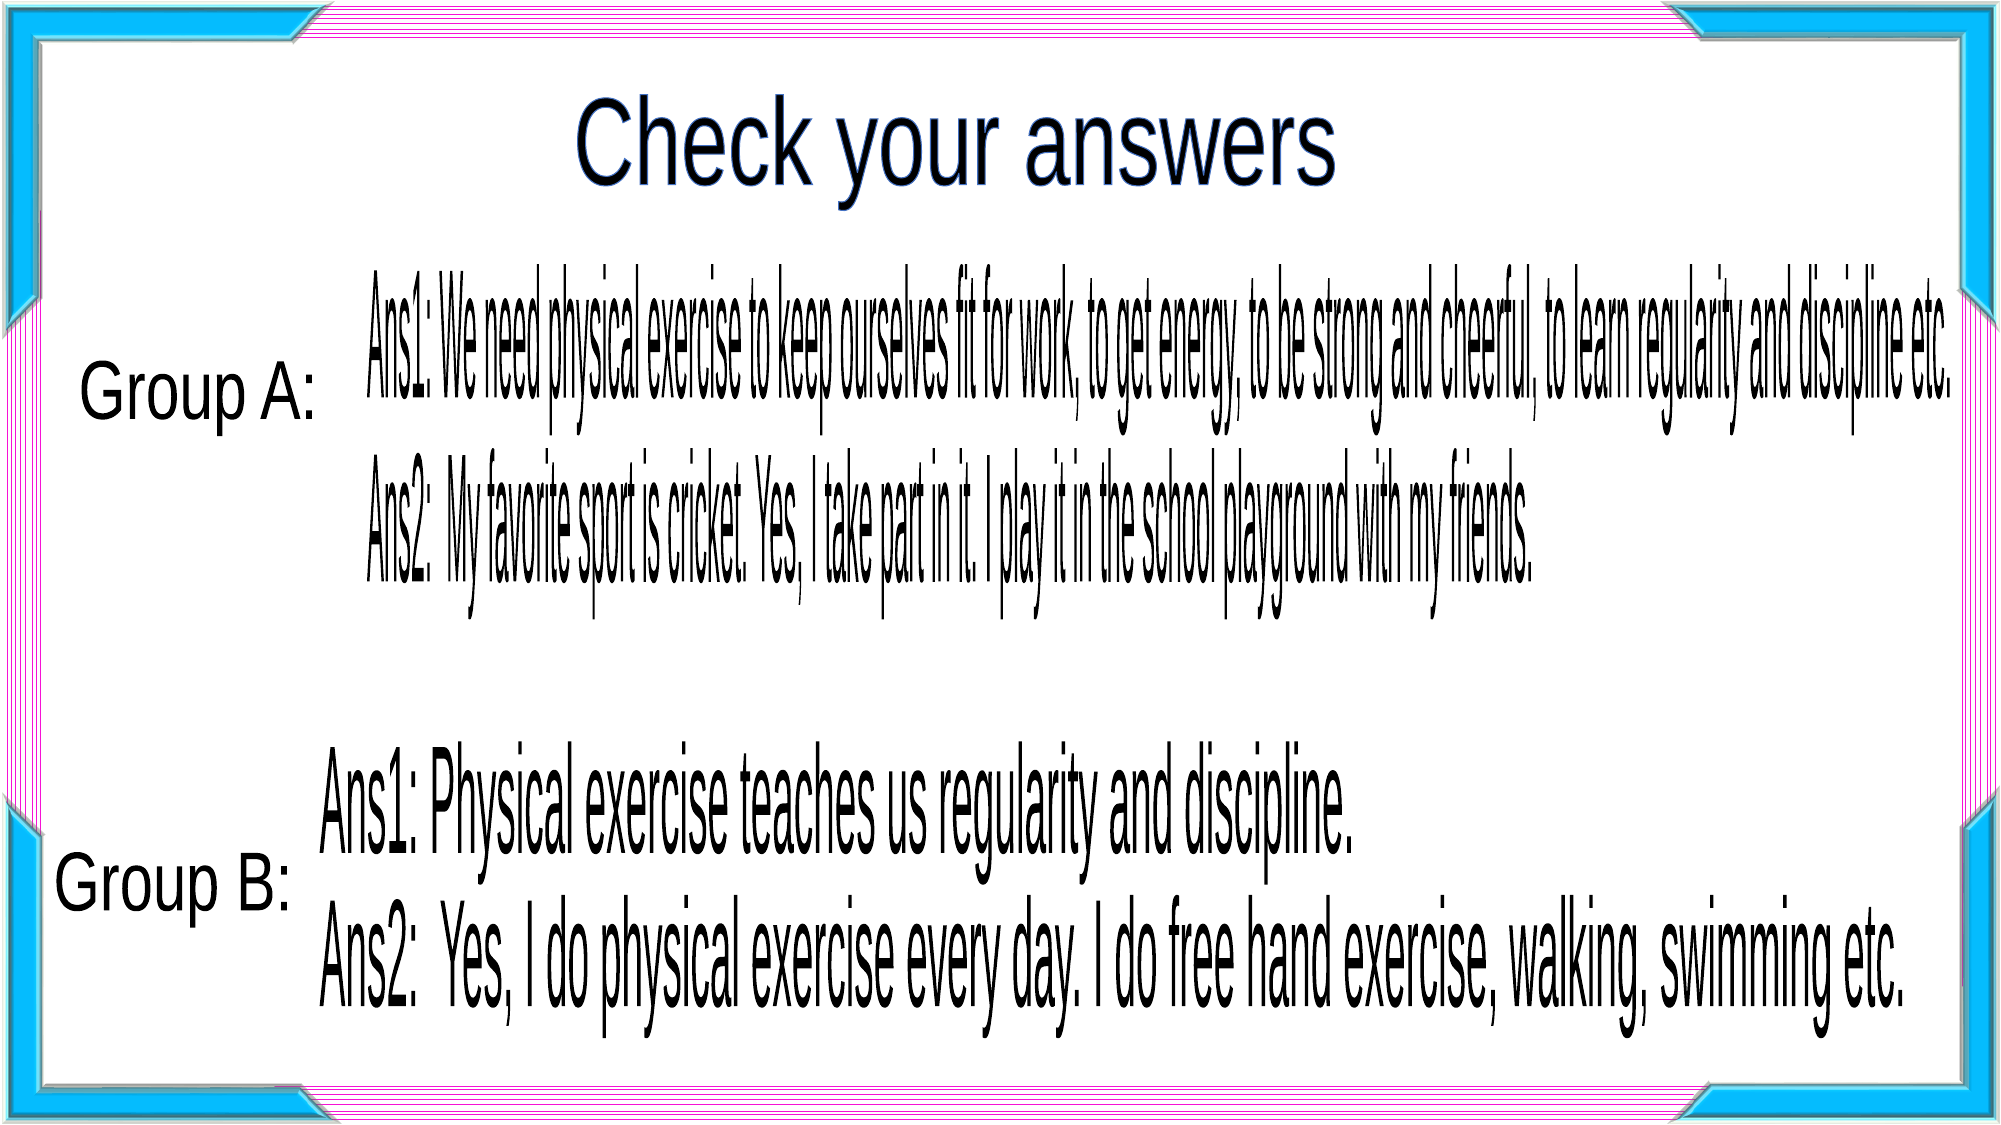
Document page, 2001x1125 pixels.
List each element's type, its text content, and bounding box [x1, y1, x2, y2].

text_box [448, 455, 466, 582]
text_box Check your answers [929, 118, 967, 187]
text_box Check your answers [775, 94, 814, 186]
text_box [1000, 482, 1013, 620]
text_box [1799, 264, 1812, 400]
picture [0, 0, 2001, 1125]
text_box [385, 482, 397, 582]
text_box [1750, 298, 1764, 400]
text_box Check your answers [1158, 118, 1222, 186]
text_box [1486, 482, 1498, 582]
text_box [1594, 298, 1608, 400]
text_box Check your answers [1223, 117, 1265, 187]
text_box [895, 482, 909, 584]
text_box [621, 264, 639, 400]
text_box Check your answers [731, 117, 769, 187]
text_box Check your answers [1272, 117, 1295, 186]
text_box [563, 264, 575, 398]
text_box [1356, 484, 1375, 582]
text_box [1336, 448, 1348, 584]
text_box Check your answers [577, 97, 632, 187]
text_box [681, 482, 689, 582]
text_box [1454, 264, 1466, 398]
text_box Check your answers [1026, 117, 1071, 187]
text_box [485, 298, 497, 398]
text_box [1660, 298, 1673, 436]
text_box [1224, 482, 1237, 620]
text_box Check your answers [881, 117, 923, 187]
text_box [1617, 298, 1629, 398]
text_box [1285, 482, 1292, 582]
text_box Check your answers [639, 94, 677, 186]
text_box Check your answers [835, 118, 879, 212]
text_box Check your answers [976, 117, 1000, 186]
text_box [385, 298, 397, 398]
text_box Check your answers [1075, 117, 1113, 186]
text_box Check your answers [1297, 117, 1335, 187]
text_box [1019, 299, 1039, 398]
